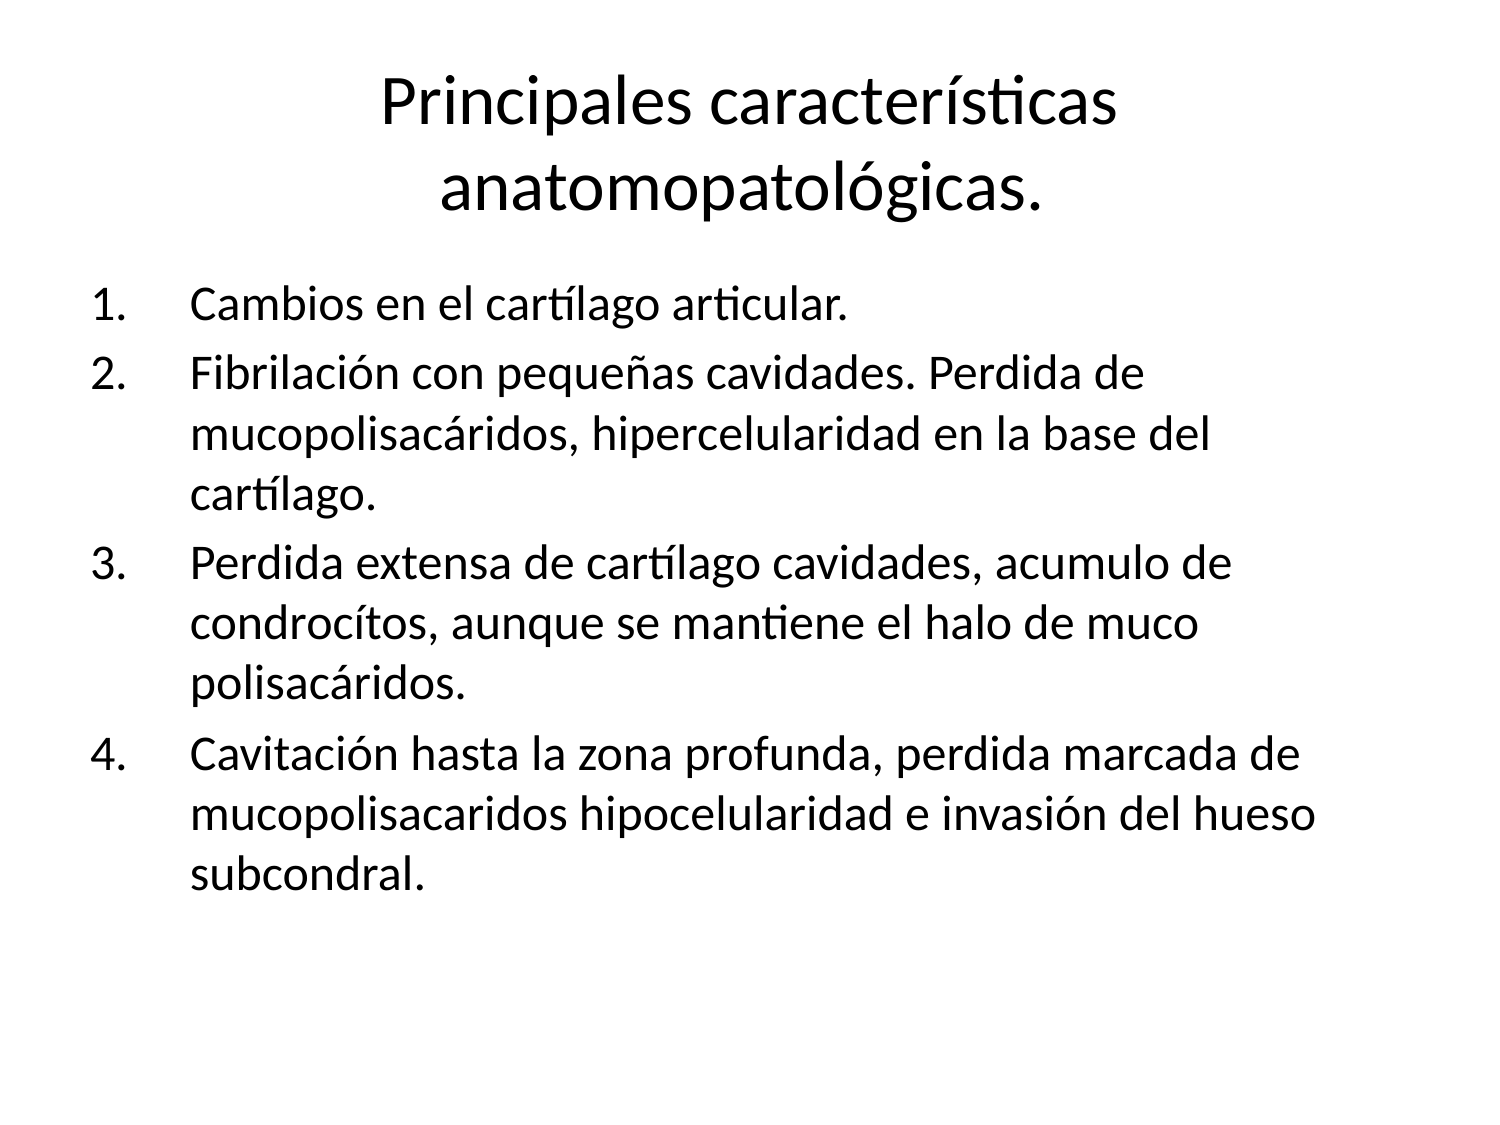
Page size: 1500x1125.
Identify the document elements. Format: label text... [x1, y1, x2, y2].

list Cambios en el cartílago articular. Fibrilación con pequeñas cavidades. Perdida de mucopolisacáridos, hipercelularidad en la base del cartílago. Perdida extensa de cartílago cavidades, acumulo de condrocítos, aunque se mantiene el halo de muco polisacáridos. Cavitación hasta la zona profunda, perdida marcada de mucopolisacaridos hipocelularidad e invasión del hueso subcondral. [75, 262, 1425, 1005]
title Principales características anatomopatológicas. [75, 45, 1425, 233]
